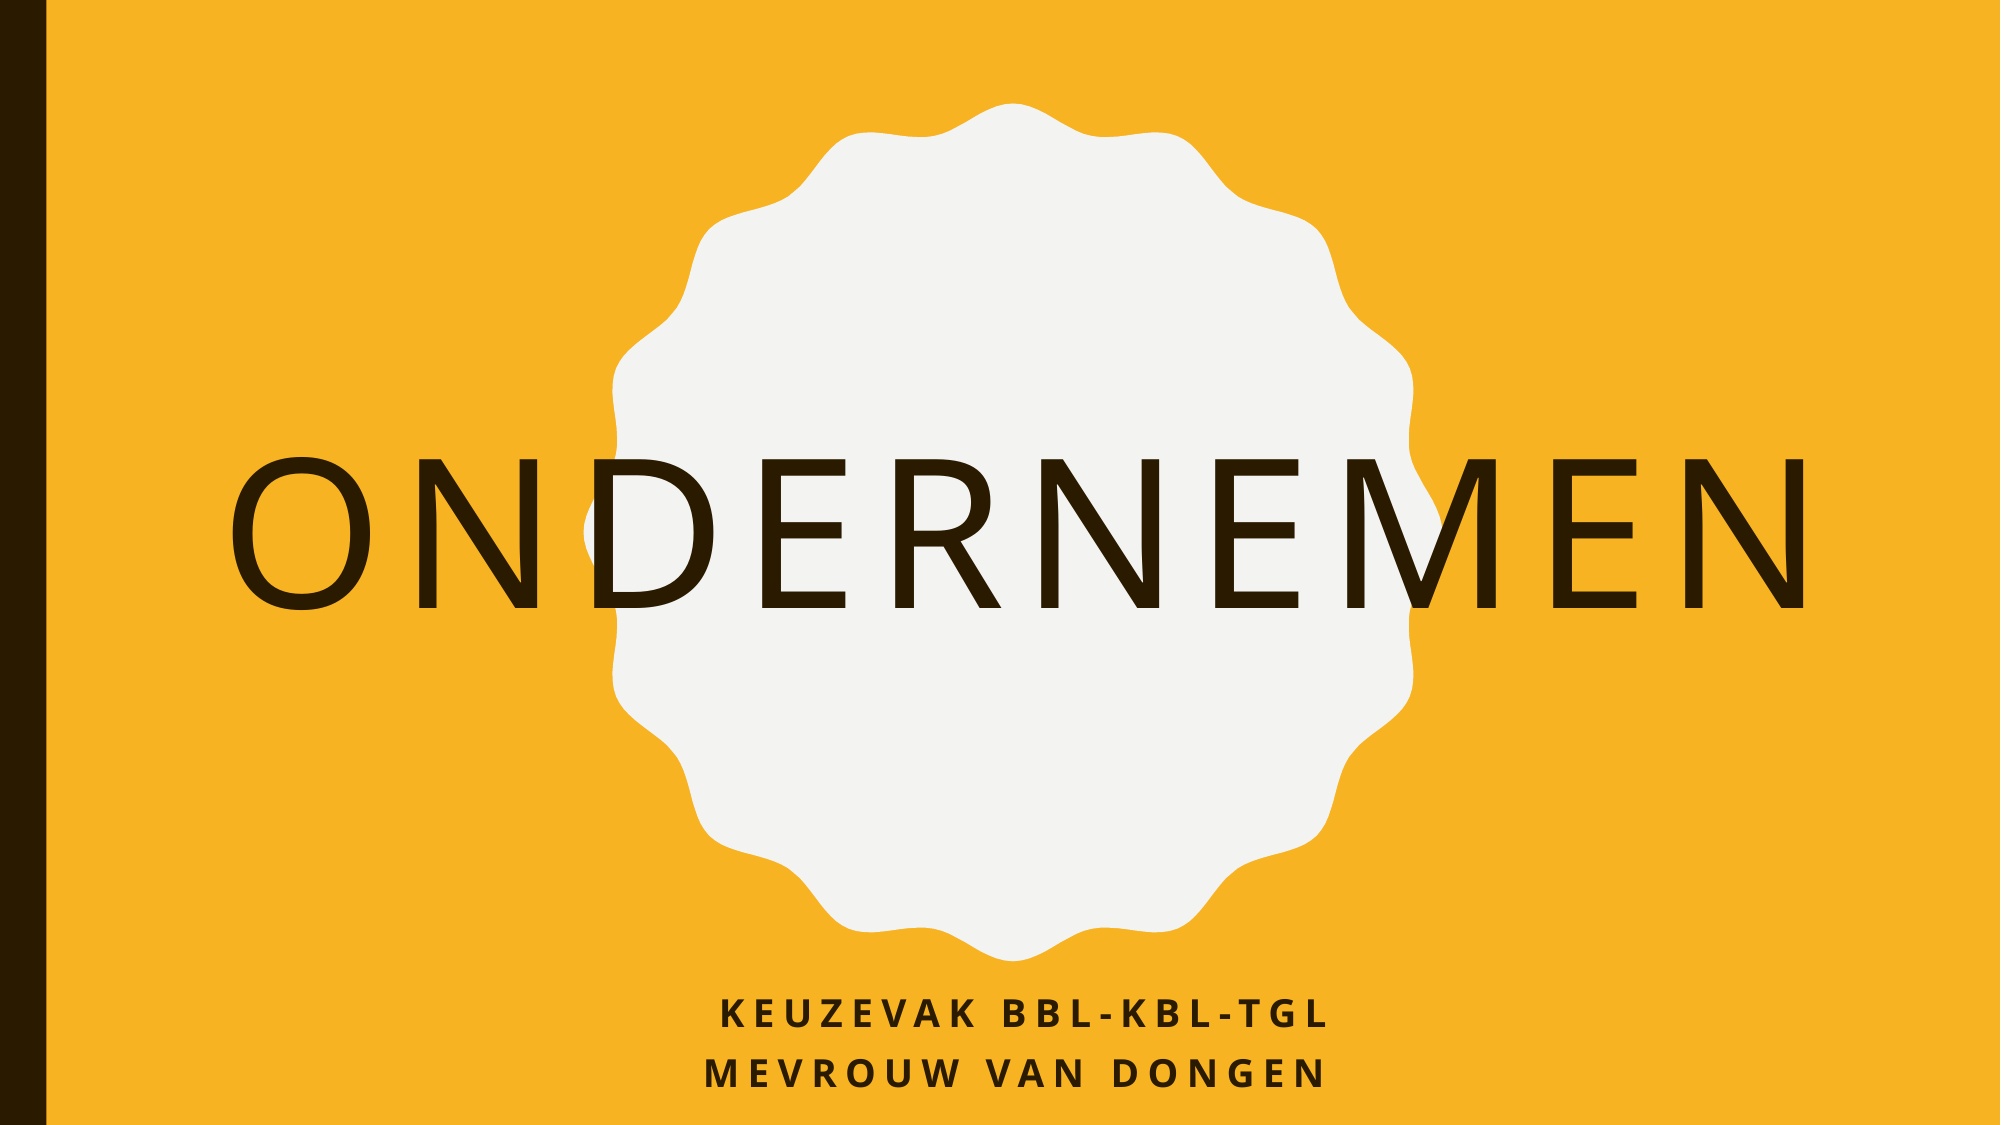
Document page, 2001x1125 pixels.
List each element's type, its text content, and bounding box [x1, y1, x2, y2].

title Ondernemen [176, 180, 1870, 902]
subtitle Keuzevak bbl-kbl-tgl Mevrouw van Dongen [363, 980, 1684, 1103]
